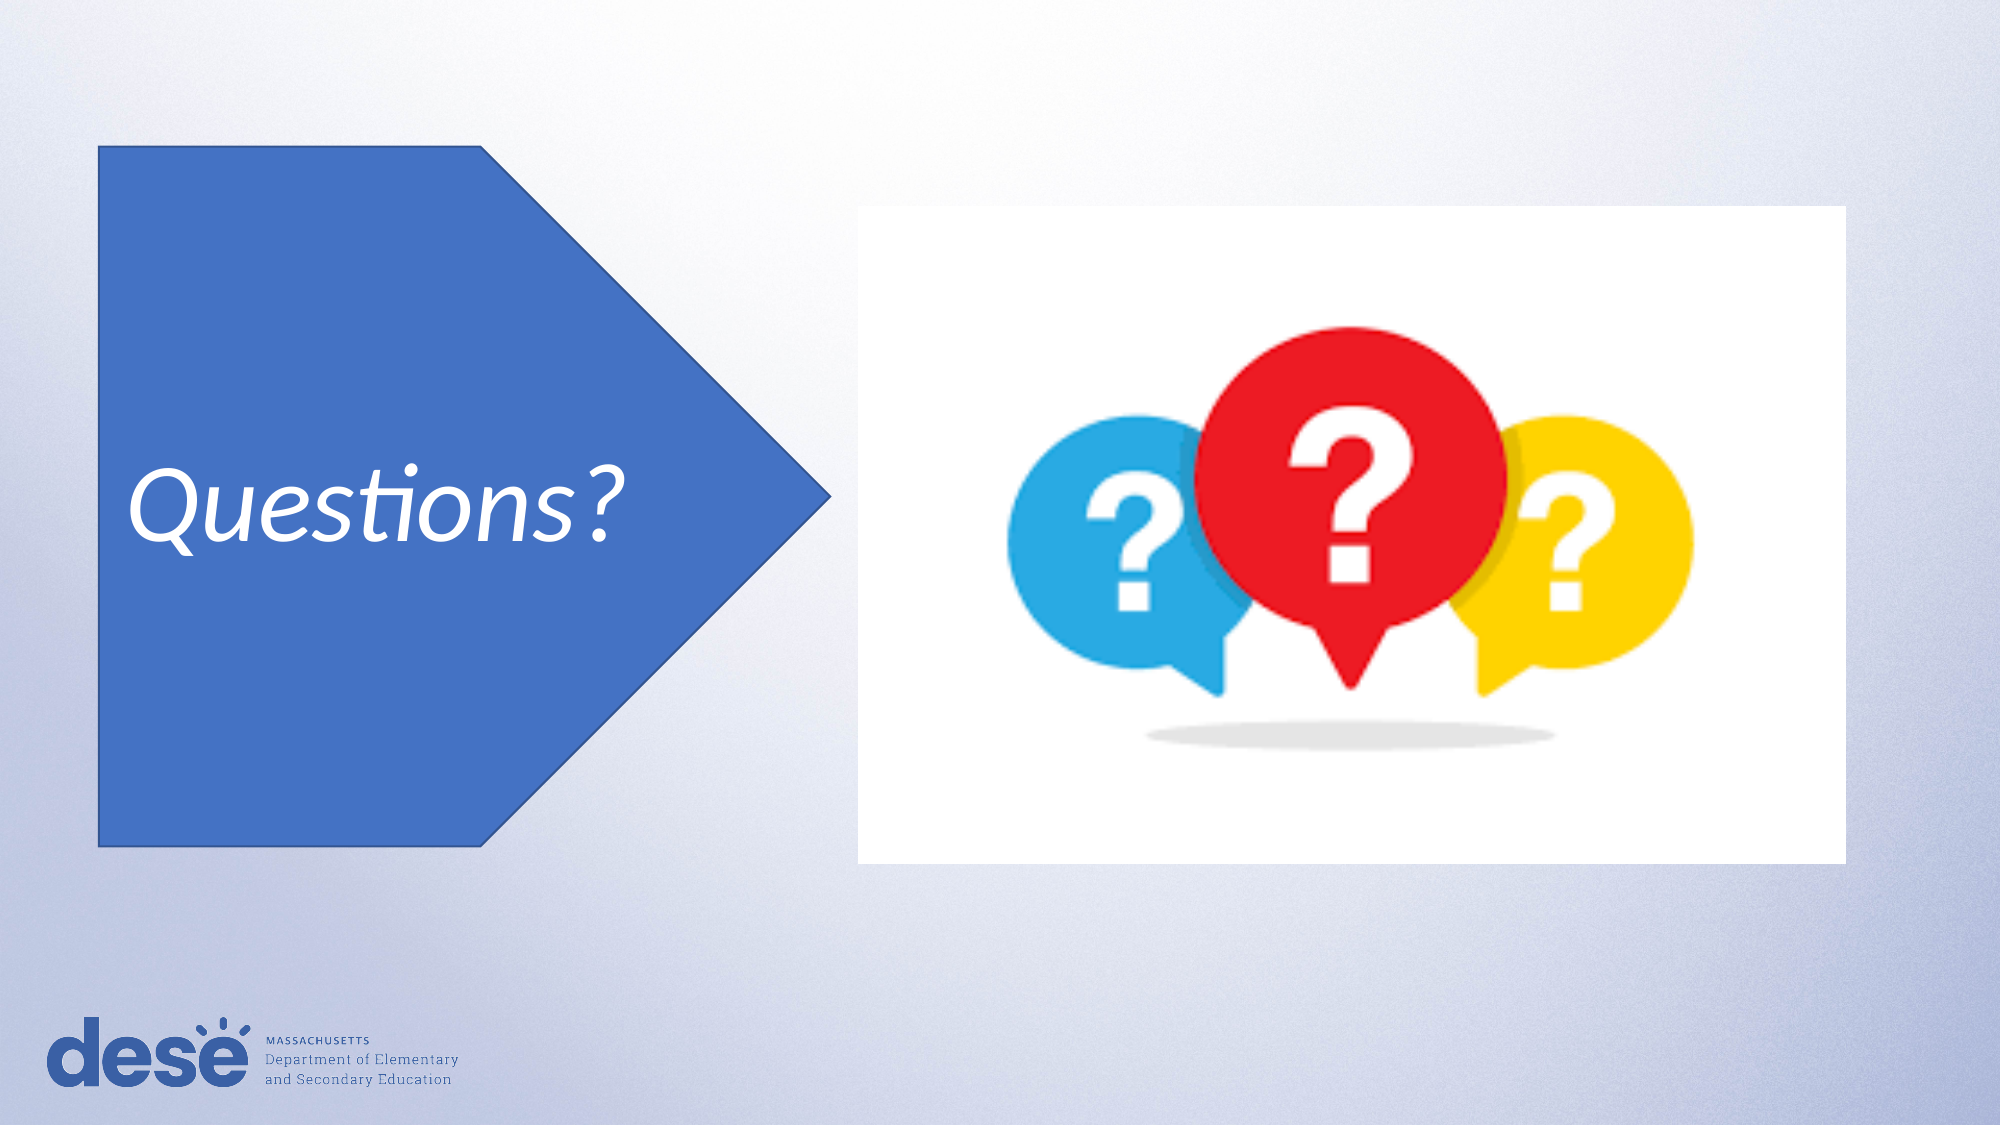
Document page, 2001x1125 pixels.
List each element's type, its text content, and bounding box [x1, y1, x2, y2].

text_box Questions? [97, 145, 832, 848]
picture [0, 0, 2000, 1125]
